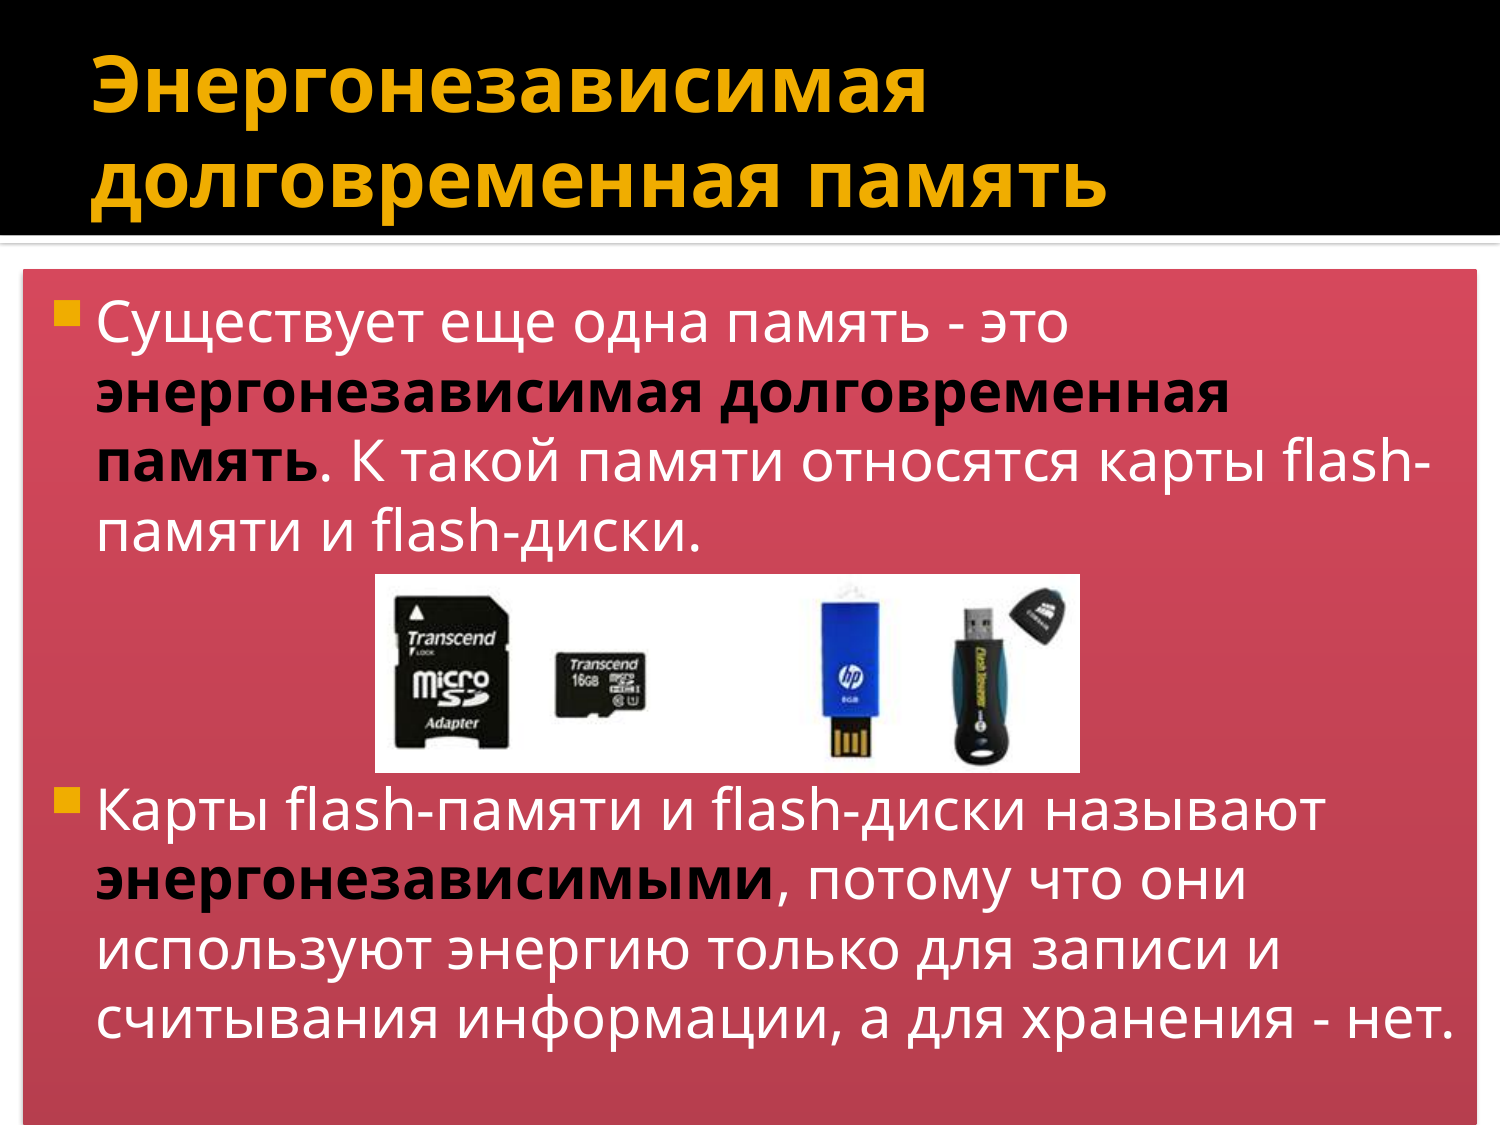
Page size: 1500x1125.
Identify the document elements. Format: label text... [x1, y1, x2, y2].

picture [374, 574, 1080, 773]
title Энергонезависимая долговременная память [75, 25, 1425, 231]
list Существует еще одна память - это энергонезависимая долговременная память. К такой памяти относятся карты flash-памяти и flash-диски. Карты flash-памяти и flash-диски называют энергонезависимыми, потому что они используют энергию только для записи и считывания информации, а для хранения - нет. [23, 269, 1477, 1125]
